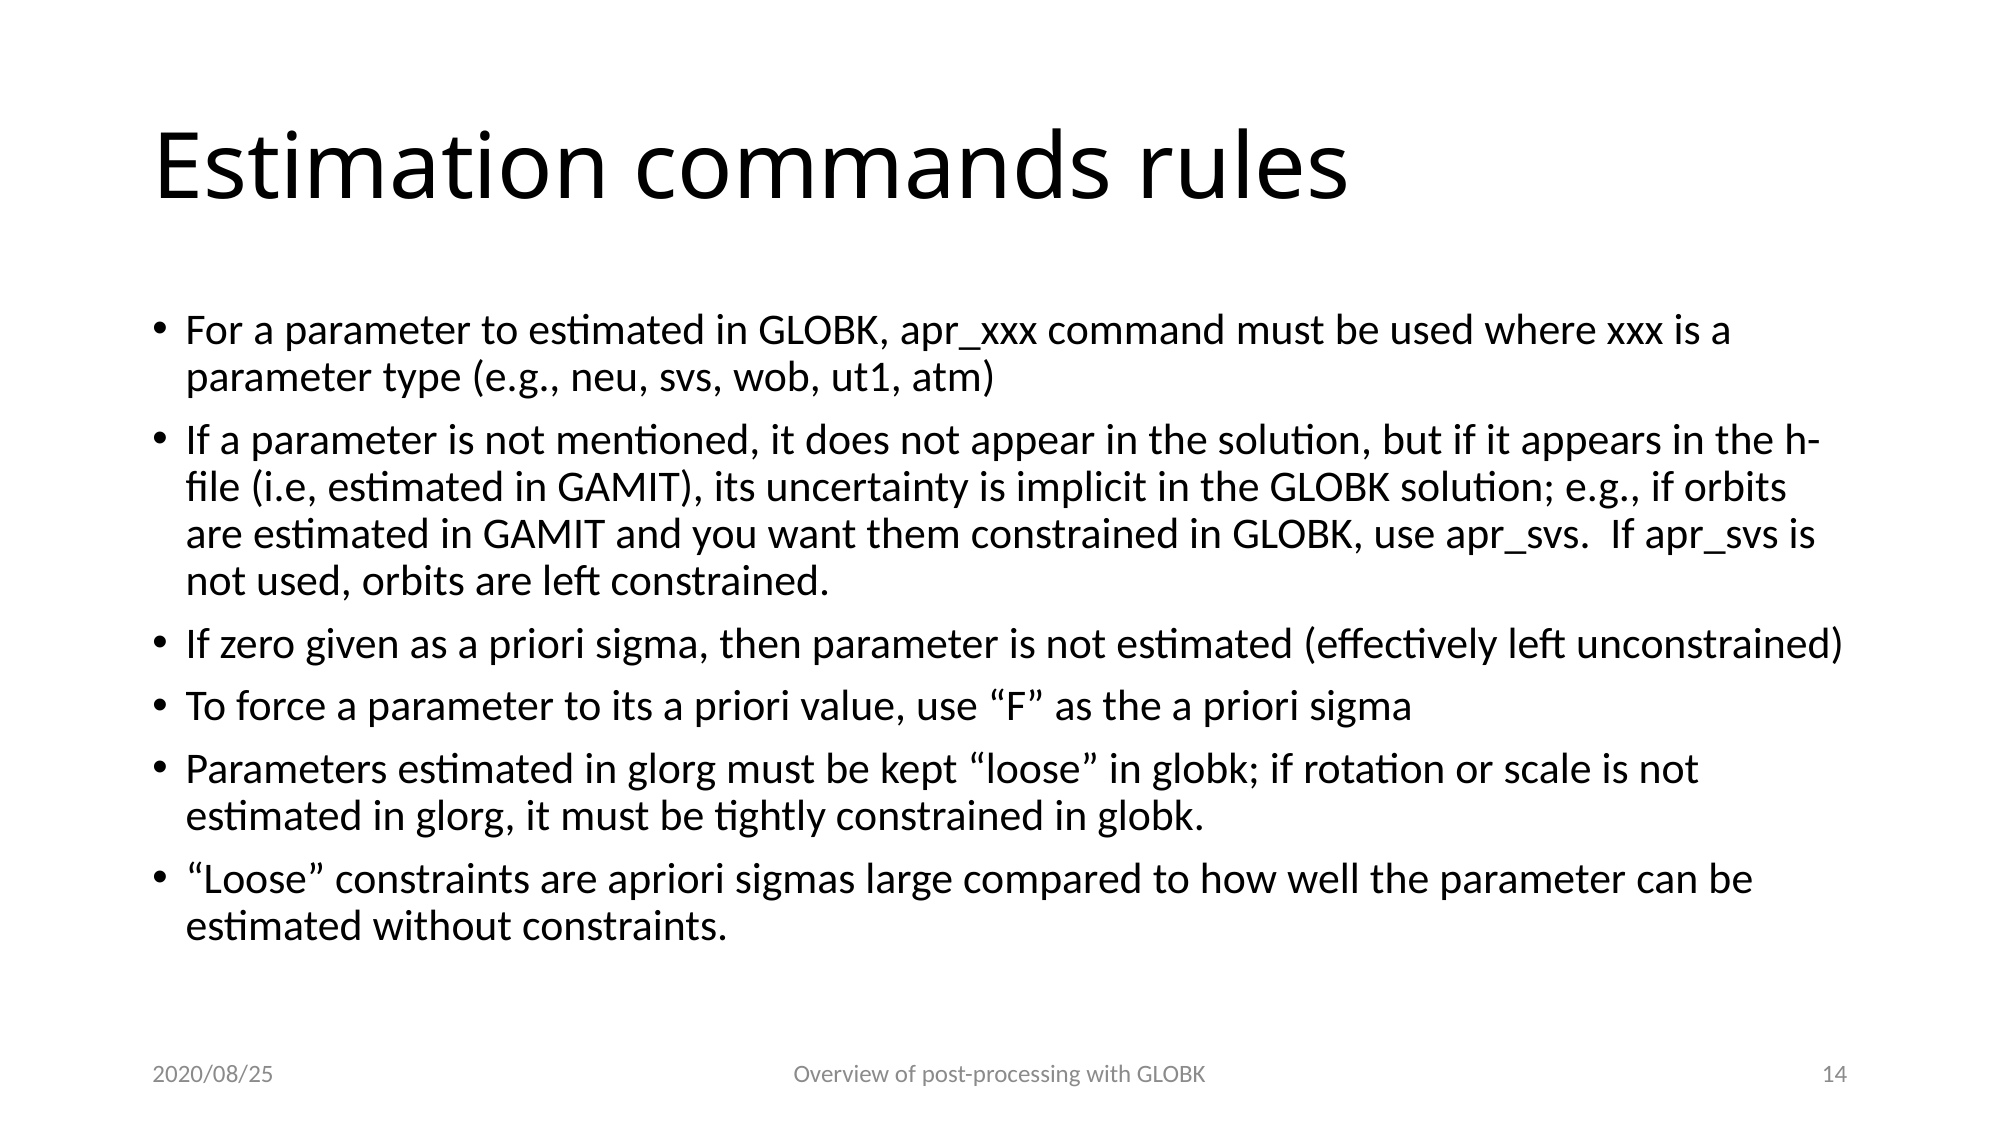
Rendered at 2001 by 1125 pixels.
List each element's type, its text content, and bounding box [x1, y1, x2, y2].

footer Overview of post-processing with GLOBK [662, 1042, 1338, 1103]
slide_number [137, 1042, 588, 1103]
title Estimation commands rules [137, 59, 1863, 278]
slide_number 13 [1412, 1042, 1863, 1103]
list For a parameter to estimated in GLOBK, apr_xxx command must be used where xxx is a parameter type (e.g., neu, svs, wob, ut1, atm)‏ If a parameter is not mentioned, it does not appear in the solution, but if it appears in the h-file (i.e, estimated in GAMIT), its uncertainty is implicit in the GLOBK solution; e.g., if orbits are estimated in GAMIT and you want them constrained in GLOBK, use apr_svs. If apr_svs is not used, orbits are left constrained. If zero given as a priori sigma, then parameter is not estimated (effectively left unconstrained)‏ To force a parameter to its a priori value, use “F” as the a priori sigma Parameters estimated in glorg must be kept “loose” in globk; if rotation or scale is not estimated in glorg, it must be tightly constrained in globk. “Loose” constraints are apriori sigmas large compared to how well the parameter can be estimated without constraints. [137, 299, 1863, 1014]
